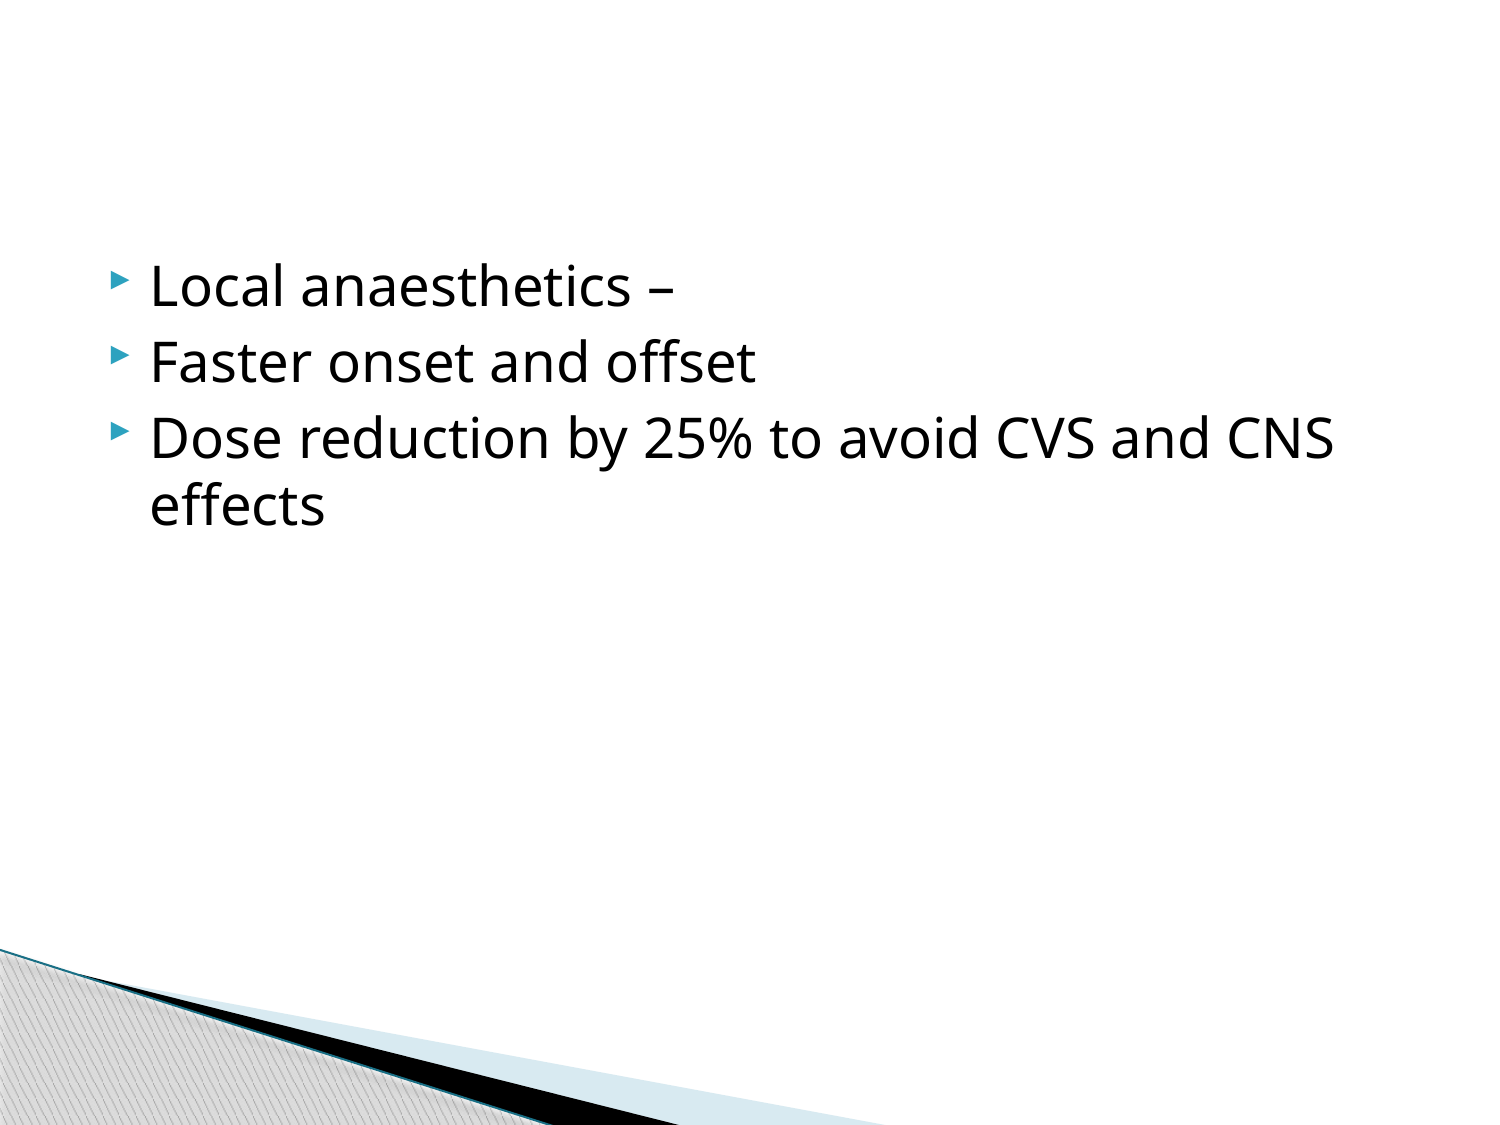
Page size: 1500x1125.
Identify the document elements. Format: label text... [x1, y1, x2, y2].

list Local anaesthetics – Faster onset and offset Dose reduction by 25% to avoid CVS and CNS effects [75, 243, 1425, 986]
